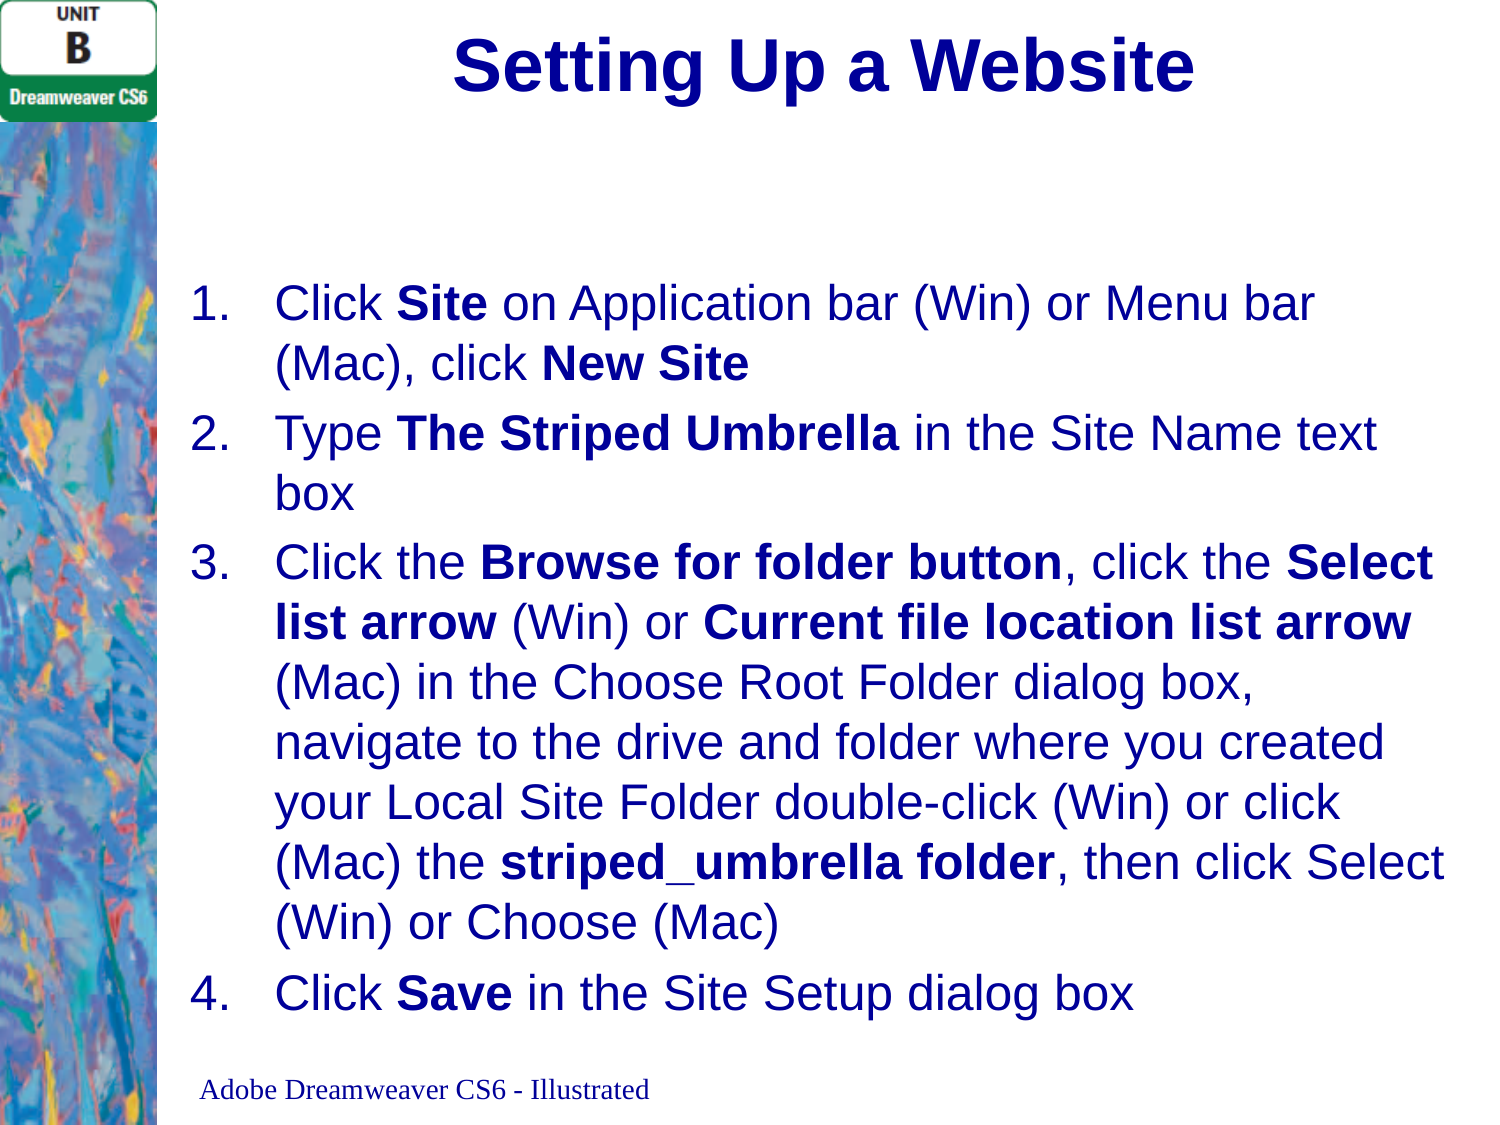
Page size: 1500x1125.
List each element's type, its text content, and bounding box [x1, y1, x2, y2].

title Setting Up a Website [148, 0, 1500, 125]
picture [0, 0, 157, 1125]
list Click Site on Application bar (Win) or Menu bar (Mac), click New Site Type The Striped Umbrella in the Site Name text box Click the Browse for folder button, click the Select list arrow (Win) or Current file location list arrow (Mac) in the Choose Root Folder dialog box, navigate to the drive and folder where you created your Local Site Folder double-click (Win) or click (Mac) the striped_umbrella folder, then click Select (Win) or Choose (Mac) Click Save in the Site Setup dialog box [174, 262, 1463, 1051]
footer Adobe Dreamweaver CS6 - Illustrated [183, 1062, 1147, 1125]
